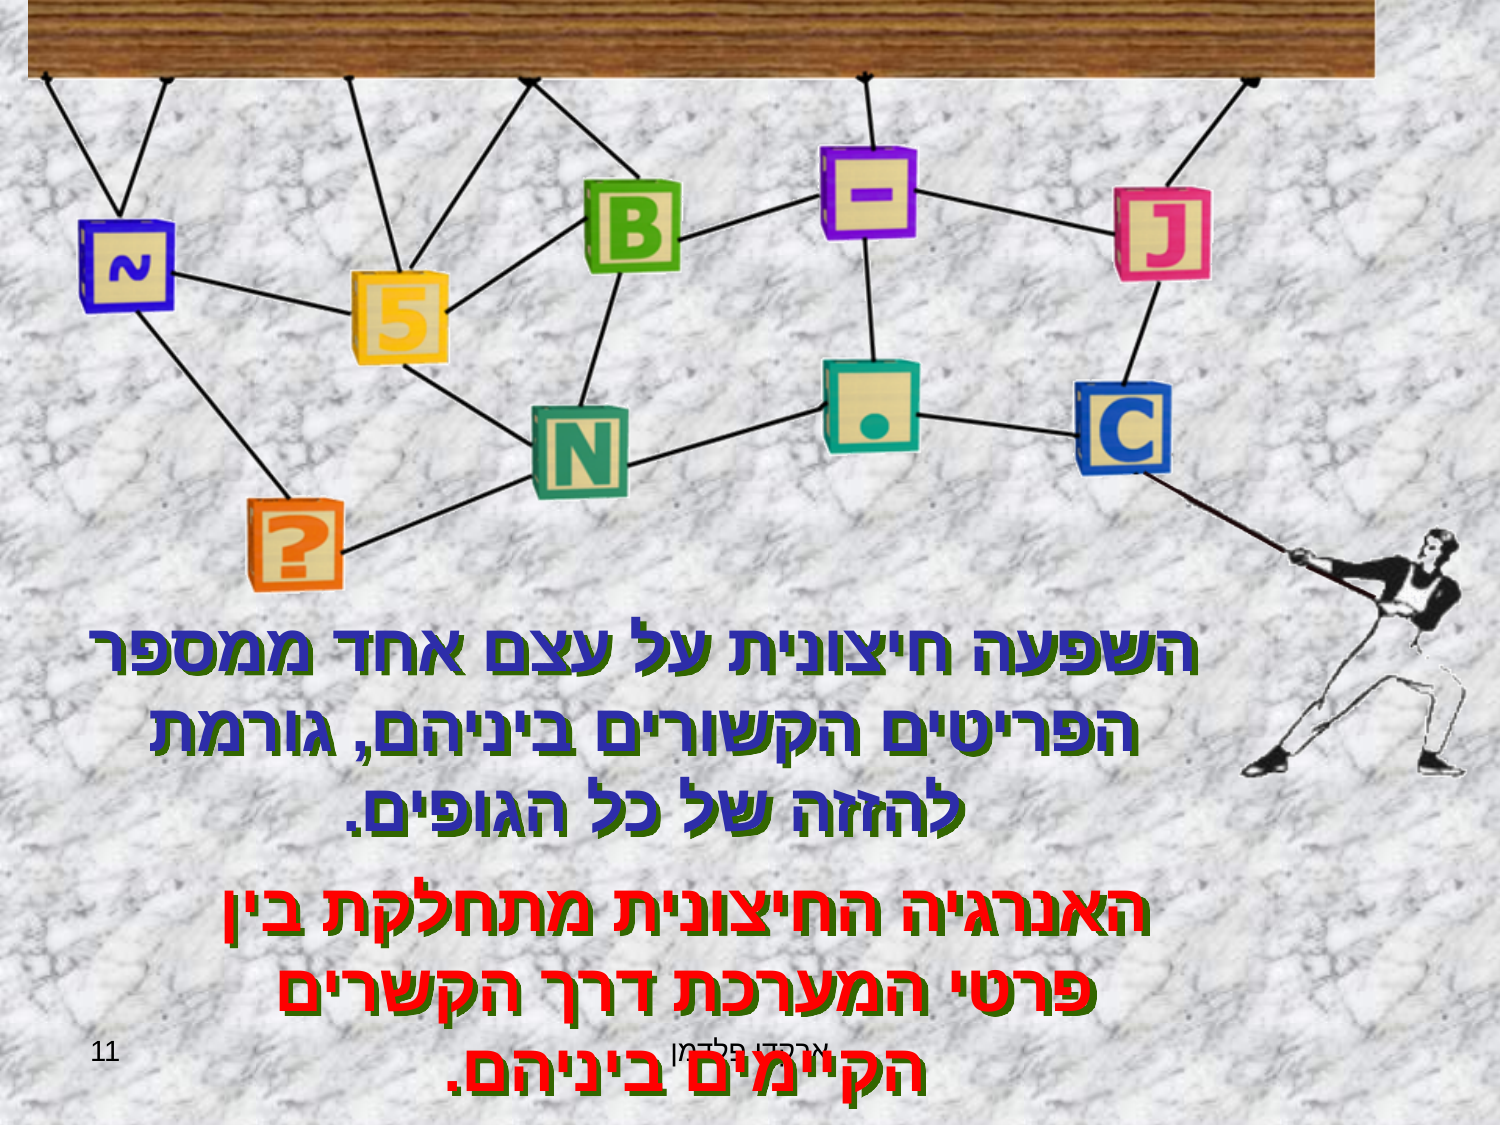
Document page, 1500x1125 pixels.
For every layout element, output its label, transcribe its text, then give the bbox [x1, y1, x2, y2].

text_box השפעה חיצונית על עצם אחד ממספר הפריטים הקשורים ביניהם, גורמת להזזה של כל הגופים. [53, 790, 1235, 853]
text_box האנרגיה החיצונית מתחלקת בין פרטי המערכת דרך הקשרים הקיימים ביניהם. [135, 857, 1235, 1113]
picture [0, 0, 1500, 1125]
slide_number 11 [74, 1024, 135, 1103]
